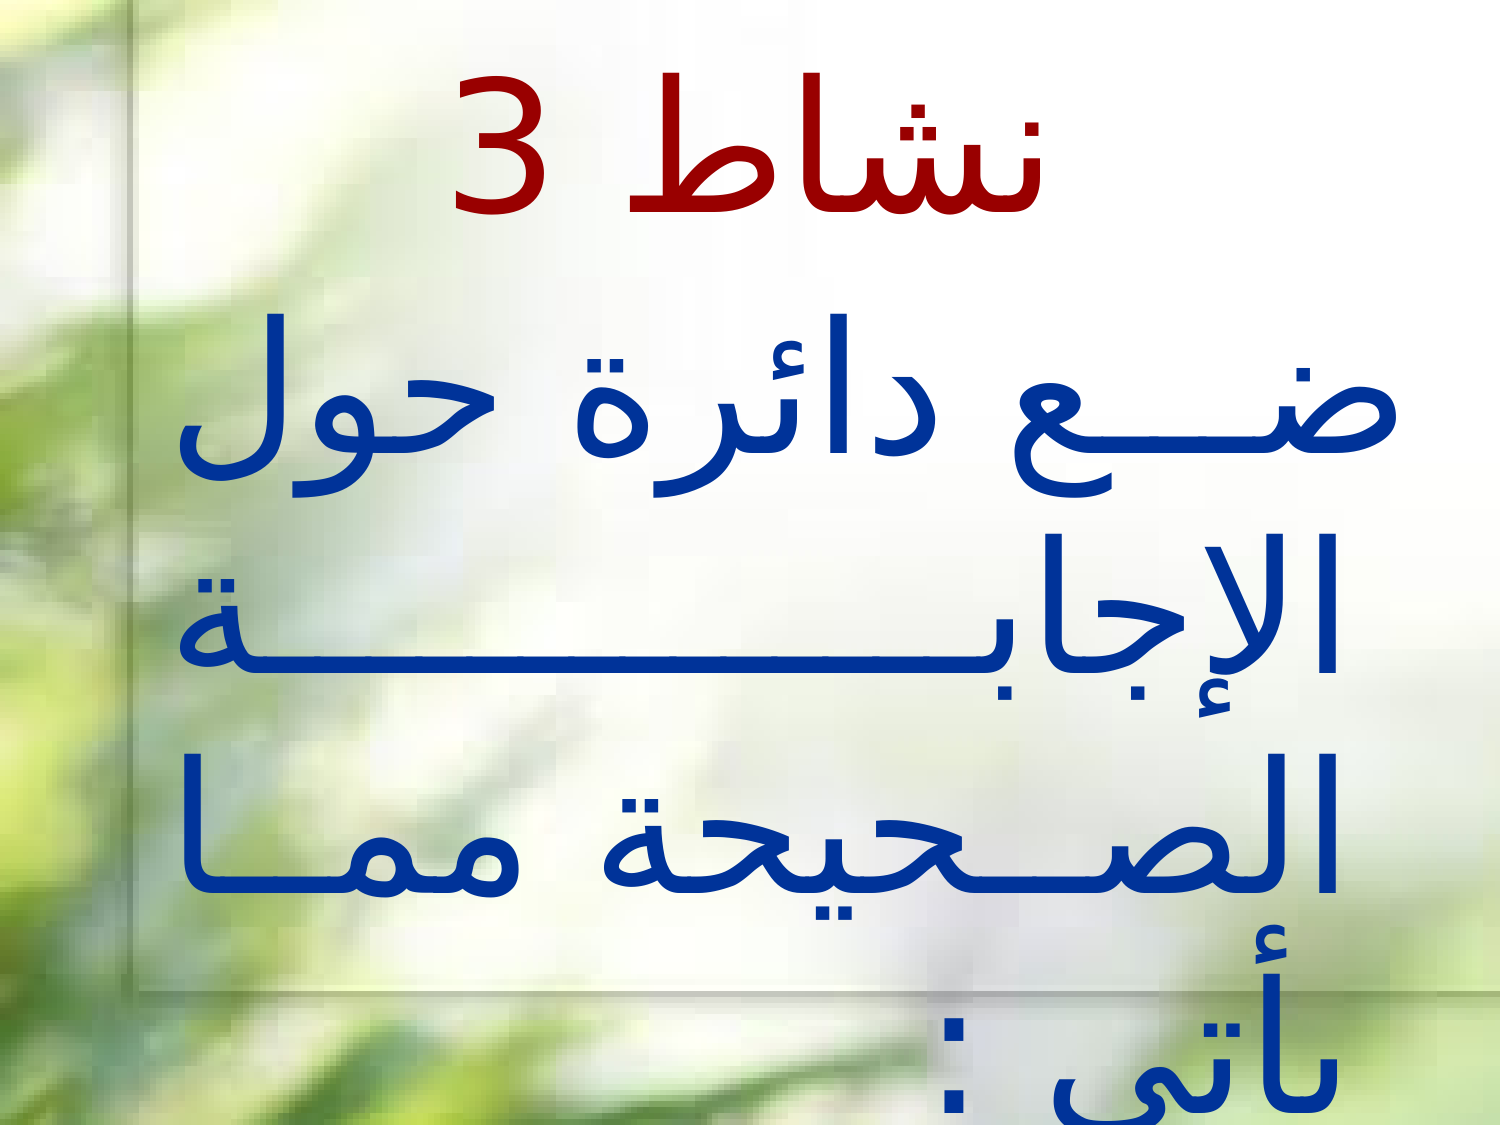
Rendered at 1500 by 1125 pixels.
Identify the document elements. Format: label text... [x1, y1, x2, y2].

title نشاط 3 [74, 44, 1426, 233]
picture [0, 0, 1500, 1125]
list ضع دائرة حول الإجابة الصحيحة مما يأتي : [152, 262, 1426, 1006]
